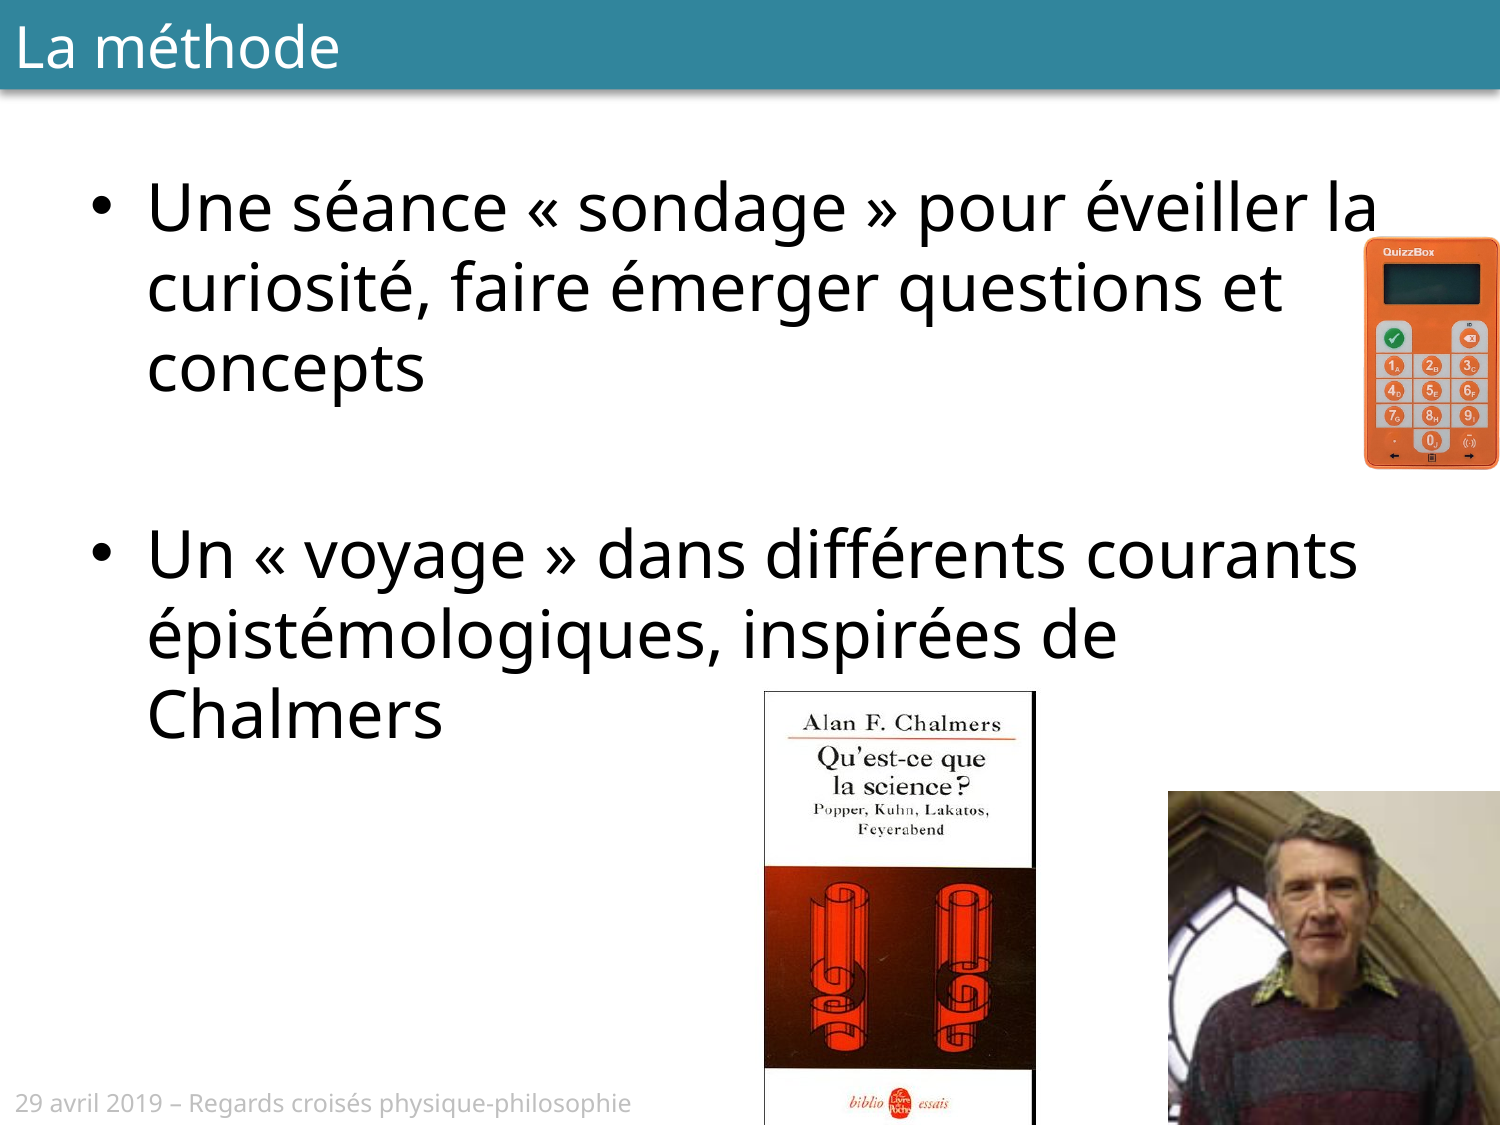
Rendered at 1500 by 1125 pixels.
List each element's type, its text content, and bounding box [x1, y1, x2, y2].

list Une séance « sondage » pour éveiller la curiosité, faire émerger questions et concepts Un « voyage » dans différents courants épistémologiques, inspirées de Chalmers [74, 156, 1426, 1125]
picture [1168, 791, 1500, 1125]
picture [664, 678, 1136, 1125]
text_box La méthode [0, 0, 1500, 91]
picture [1361, 235, 1500, 470]
